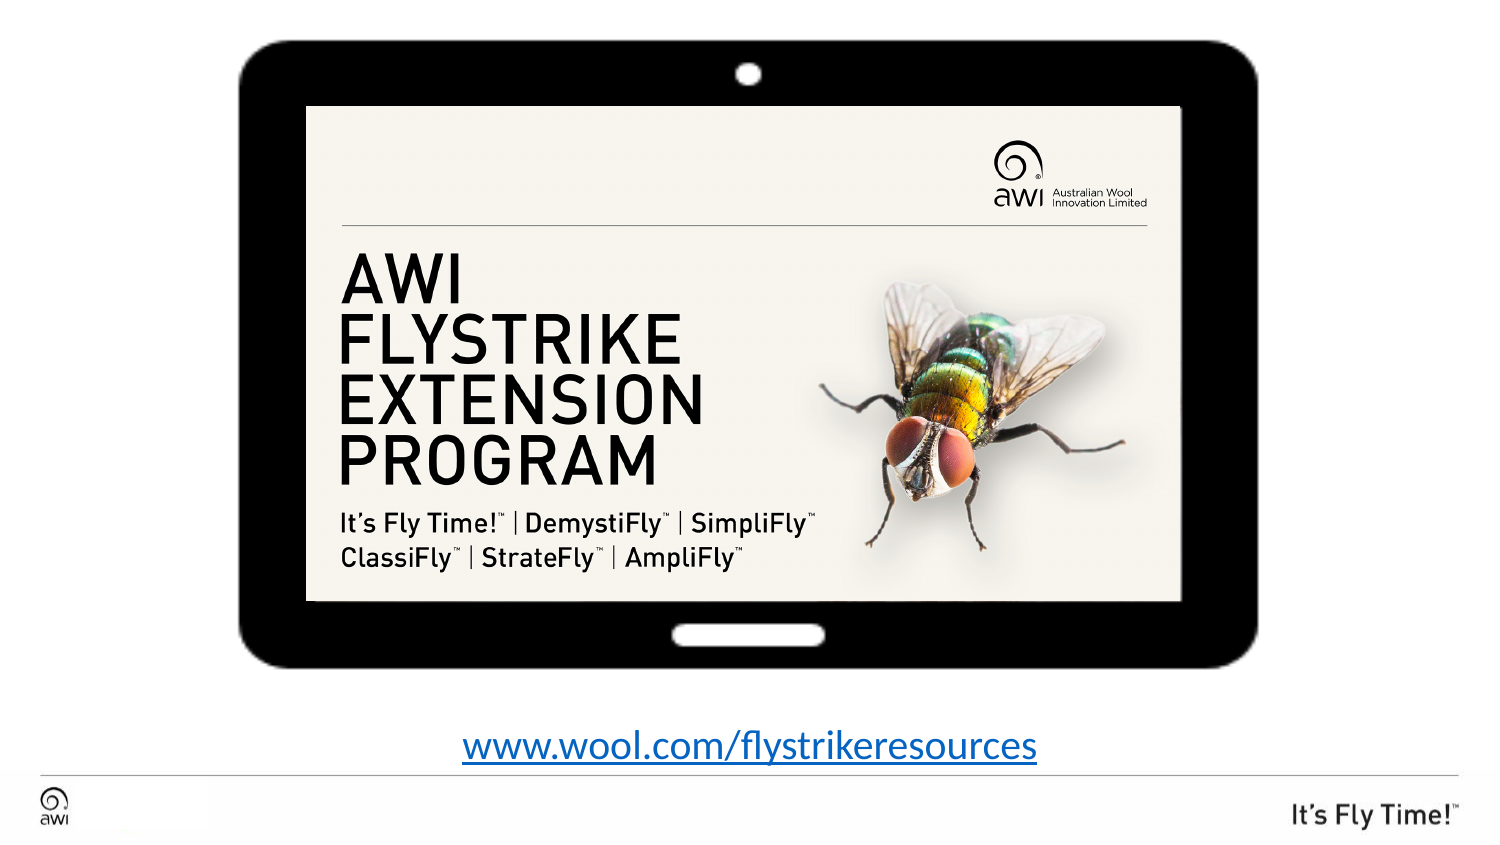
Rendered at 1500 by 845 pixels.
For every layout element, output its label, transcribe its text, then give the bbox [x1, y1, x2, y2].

text_box www.wool.com/flystrikeresources [0, 711, 1500, 797]
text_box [138, 18, 1361, 702]
picture [0, 797, 1500, 845]
